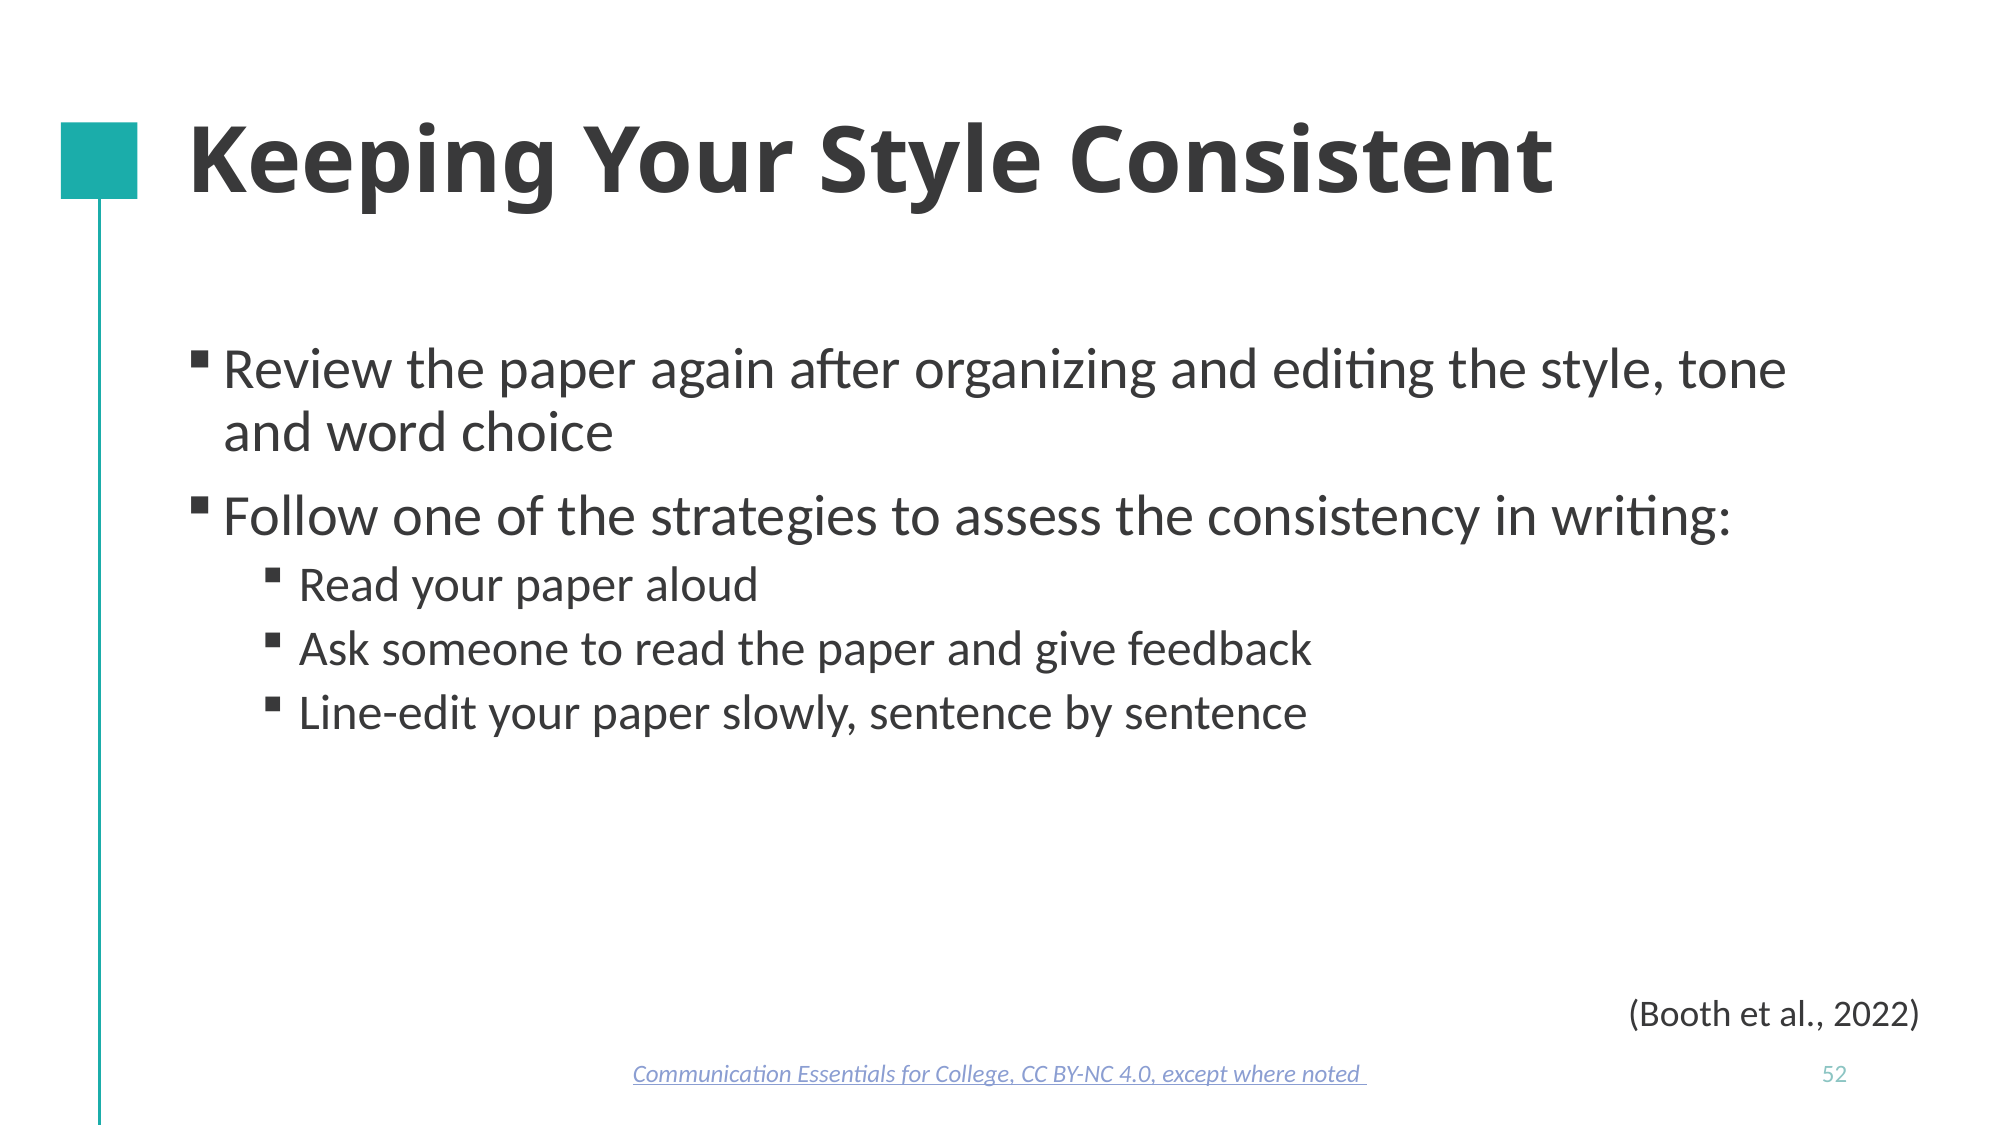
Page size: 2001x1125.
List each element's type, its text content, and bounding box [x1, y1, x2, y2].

slide_number 52 [1412, 1042, 1863, 1103]
list Review the paper again after organizing and editing the style, tone and word choice Follow one of the strategies to assess the consistency in writing: Read your paper aloud Ask someone to read the paper and give feedback Line-edit your paper slowly, sentence by sentence [171, 330, 1863, 1014]
footer Communication Essentials for College, CC BY-NC 4.0, except where noted [590, 1042, 1410, 1102]
title Keeping Your Style Consistent [171, 105, 1863, 278]
text_box (Booth et al., 2022)​ [1613, 982, 2000, 1042]
